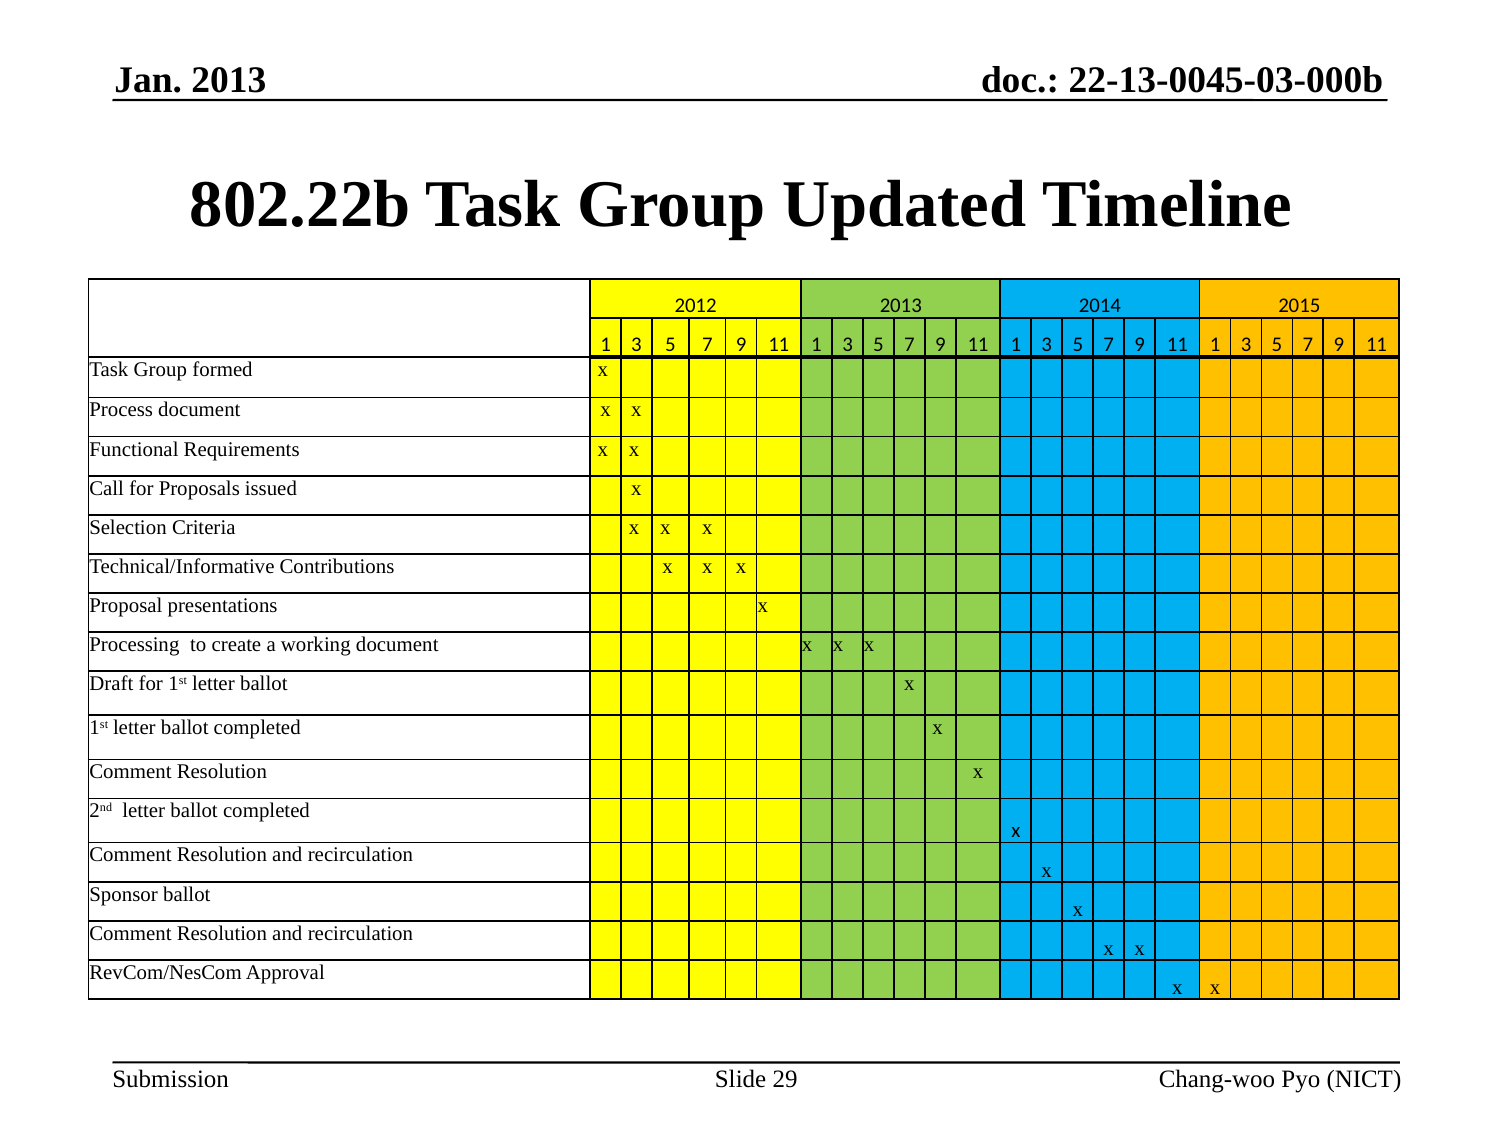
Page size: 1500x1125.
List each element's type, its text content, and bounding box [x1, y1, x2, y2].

table_cell [802, 760, 831, 798]
table_cell x [1156, 961, 1199, 998]
table_cell [653, 961, 688, 998]
table_cell [653, 633, 688, 670]
table_cell [726, 516, 756, 553]
table_cell 11 [957, 319, 999, 355]
table_cell [1200, 760, 1230, 798]
table_cell [1355, 922, 1398, 959]
table_cell [926, 516, 955, 553]
table_cell [1231, 961, 1261, 998]
table_cell x [653, 516, 688, 553]
table_cell x [1063, 883, 1092, 920]
table_cell Functional Requirements [89, 437, 589, 475]
table_cell 11 [757, 319, 800, 355]
table_cell [1262, 477, 1292, 514]
table_cell [864, 883, 893, 920]
table_cell [1032, 594, 1061, 631]
table_cell [895, 716, 924, 759]
table_cell 3 [622, 319, 651, 355]
table_cell [1355, 594, 1398, 631]
table_cell [1094, 437, 1123, 475]
table_cell [1262, 760, 1292, 798]
table_cell [1001, 843, 1030, 881]
table_cell [1125, 672, 1154, 714]
table_cell [926, 555, 955, 592]
table_cell x [1032, 843, 1061, 881]
table_cell RevCom/NesCom Approval [89, 961, 589, 998]
table_cell [957, 359, 999, 397]
table_cell [833, 477, 862, 514]
table_cell x [622, 477, 651, 514]
table_cell [1063, 760, 1092, 798]
table_cell x [926, 716, 955, 759]
table_cell [1324, 398, 1353, 436]
table_cell [591, 760, 620, 798]
table_cell [1262, 359, 1292, 397]
table_cell [653, 594, 688, 631]
table_cell [926, 672, 955, 714]
table_cell [1355, 477, 1398, 514]
table_cell [864, 437, 893, 475]
table_cell [926, 477, 955, 514]
table_cell [895, 359, 924, 397]
table_cell [757, 760, 800, 798]
table_cell [864, 477, 893, 514]
table_cell [726, 883, 756, 920]
table_cell [591, 799, 620, 842]
table_cell 9 [926, 319, 955, 355]
table_cell [1156, 799, 1199, 842]
table_cell [1001, 398, 1030, 436]
table_cell [1355, 672, 1398, 714]
table_cell [1355, 716, 1398, 759]
table_cell [1156, 516, 1199, 553]
table_cell [1001, 922, 1030, 959]
table_cell [1063, 477, 1092, 514]
table_cell x [1200, 961, 1230, 998]
table_cell [895, 594, 924, 631]
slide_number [114, 54, 274, 101]
table_cell [957, 716, 999, 759]
table_cell [1200, 716, 1230, 759]
table_cell [1324, 555, 1353, 592]
table_cell [1231, 437, 1261, 475]
table_cell [1231, 555, 1261, 592]
table_cell [926, 437, 955, 475]
table_cell [895, 883, 924, 920]
table_cell [1001, 672, 1030, 714]
table_cell [1125, 594, 1154, 631]
table_cell [895, 477, 924, 514]
table_cell [926, 398, 955, 436]
table_cell 1st letter ballot completed [89, 716, 589, 759]
table_cell [1063, 633, 1092, 670]
table_cell [757, 716, 800, 759]
table_cell [1200, 922, 1230, 959]
table_cell [1032, 760, 1061, 798]
table_cell [833, 555, 862, 592]
table_cell [833, 516, 862, 553]
table_cell [833, 672, 862, 714]
table_cell Comment Resolution [89, 760, 589, 798]
table_cell [690, 359, 725, 397]
table_cell [926, 359, 955, 397]
table_cell x [591, 398, 620, 436]
table_cell Call for Proposals issued [89, 477, 589, 514]
table_cell [1032, 477, 1061, 514]
table_cell [757, 555, 800, 592]
table_cell [1231, 477, 1261, 514]
table_cell [802, 398, 831, 436]
table_header [89, 280, 589, 318]
table_cell [1094, 516, 1123, 553]
table_cell [1262, 922, 1292, 959]
table_cell [1094, 716, 1123, 759]
table_cell x [864, 633, 893, 670]
table_cell [1293, 555, 1322, 592]
table_cell 1 [1200, 319, 1230, 355]
table_cell [957, 922, 999, 959]
table_cell [1324, 672, 1353, 714]
table_cell [895, 922, 924, 959]
table_cell [653, 760, 688, 798]
table_cell 2nd letter ballot completed [89, 799, 589, 842]
table_cell [1355, 633, 1398, 670]
table_cell [1355, 437, 1398, 475]
table_cell [653, 799, 688, 842]
table_cell [1200, 437, 1230, 475]
table_cell [690, 477, 725, 514]
table_cell x [622, 437, 651, 475]
table_cell [690, 594, 725, 631]
table_cell Technical/Informative Contributions [89, 555, 589, 592]
table_cell [757, 516, 800, 553]
table_cell x [1125, 922, 1154, 959]
table_header 2015 [1200, 280, 1398, 317]
table_cell [864, 961, 893, 998]
table_cell x [1094, 922, 1123, 959]
table_cell [802, 716, 831, 759]
table_cell [757, 672, 800, 714]
table_cell [1001, 516, 1030, 553]
table_cell [864, 843, 893, 881]
table_cell [1293, 716, 1322, 759]
table_cell [1156, 716, 1199, 759]
table_cell [957, 843, 999, 881]
table_cell [1231, 760, 1261, 798]
table_cell [690, 799, 725, 842]
table_cell [1231, 359, 1261, 397]
table_cell [757, 922, 800, 959]
table_cell 1 [591, 319, 620, 355]
table_cell [957, 594, 999, 631]
table_cell [1094, 799, 1123, 842]
table_cell [1262, 516, 1292, 553]
table_cell [1001, 760, 1030, 798]
table_cell [690, 716, 725, 759]
table_cell 9 [1324, 319, 1353, 355]
table_cell [1125, 883, 1154, 920]
table_cell [1231, 633, 1261, 670]
table_cell [957, 633, 999, 670]
table_cell [1156, 359, 1199, 397]
table_cell [1324, 922, 1353, 959]
table_cell [622, 716, 651, 759]
table_cell [1231, 716, 1261, 759]
table_header 2012 [591, 280, 800, 317]
table_cell [1231, 883, 1261, 920]
table_cell [1324, 359, 1353, 397]
table_cell Process document [89, 398, 589, 436]
table_cell 7 [1094, 319, 1123, 355]
table_cell [1324, 799, 1353, 842]
table_cell [1262, 961, 1292, 998]
table_cell [591, 594, 620, 631]
table_cell [622, 633, 651, 670]
table_cell [1032, 516, 1061, 553]
table_cell [1001, 716, 1030, 759]
table_cell [591, 961, 620, 998]
table_cell [1125, 359, 1154, 397]
table_cell [1200, 594, 1230, 631]
table_cell [833, 398, 862, 436]
table_cell [726, 594, 756, 631]
table_cell [1125, 799, 1154, 842]
table_cell [1094, 398, 1123, 436]
table_cell 1 [1001, 319, 1030, 355]
table_cell [1355, 843, 1398, 881]
table_cell 11 [1156, 319, 1199, 355]
table_cell [802, 555, 831, 592]
table_cell [1063, 516, 1092, 553]
table_cell x [622, 398, 651, 436]
table_cell [1156, 843, 1199, 881]
table_cell [1001, 555, 1030, 592]
table_cell [757, 398, 800, 436]
table_cell [895, 760, 924, 798]
table_cell [957, 883, 999, 920]
table_cell [833, 922, 862, 959]
table_cell [864, 672, 893, 714]
table_cell [653, 922, 688, 959]
table_cell [1032, 555, 1061, 592]
table_cell [1324, 437, 1353, 475]
table_cell [833, 716, 862, 759]
table_cell [1355, 398, 1398, 436]
table_cell [1063, 961, 1092, 998]
table_cell [833, 961, 862, 998]
table_cell [1293, 398, 1322, 436]
table_cell [802, 672, 831, 714]
table_cell Comment Resolution and recirculation [89, 843, 589, 881]
table_cell [1324, 516, 1353, 553]
table_cell [1125, 516, 1154, 553]
table_cell 5 [1063, 319, 1092, 355]
table_cell [622, 594, 651, 631]
table_cell [1001, 477, 1030, 514]
table_cell [1125, 437, 1154, 475]
table_cell [957, 555, 999, 592]
table_cell [1125, 716, 1154, 759]
title 802.22b Task Group Updated Timeline [112, 112, 1388, 278]
table_cell [757, 477, 800, 514]
table_cell [1200, 633, 1230, 670]
table_cell [690, 883, 725, 920]
table_cell [864, 359, 893, 397]
table_cell [1094, 672, 1123, 714]
table_cell 7 [895, 319, 924, 355]
table_cell x [957, 760, 999, 798]
table_cell [1293, 799, 1322, 842]
table_cell [1355, 359, 1398, 397]
table_cell [957, 961, 999, 998]
table_cell [1200, 359, 1230, 397]
table_cell Comment Resolution and recirculation [89, 922, 589, 959]
table_cell [895, 633, 924, 670]
table_cell x [690, 555, 725, 592]
table_cell [833, 359, 862, 397]
table_cell [1156, 633, 1199, 670]
table_cell [1032, 961, 1061, 998]
table_cell [726, 922, 756, 959]
table_cell [864, 516, 893, 553]
table_cell [726, 672, 756, 714]
table_cell [1324, 961, 1353, 998]
table_cell [926, 799, 955, 842]
table_cell [864, 799, 893, 842]
table_cell [591, 716, 620, 759]
table_cell [1200, 843, 1230, 881]
table_cell [757, 437, 800, 475]
table_cell [1063, 716, 1092, 759]
table_cell [1355, 961, 1398, 998]
table_cell [1063, 437, 1092, 475]
table_cell x [802, 633, 831, 670]
table_cell [1032, 398, 1061, 436]
table_cell [1262, 398, 1292, 436]
table_cell [1032, 359, 1061, 397]
table_cell [1200, 555, 1230, 592]
table_cell x [895, 672, 924, 714]
table_cell [757, 843, 800, 881]
table_cell [1324, 633, 1353, 670]
table_cell [690, 843, 725, 881]
table_cell [1200, 398, 1230, 436]
table_cell [726, 398, 756, 436]
table_cell [1200, 672, 1230, 714]
table_cell [1200, 799, 1230, 842]
table_cell [802, 477, 831, 514]
table_cell [1324, 477, 1353, 514]
table_cell [1293, 672, 1322, 714]
slide_number Slide 29 [712, 1061, 800, 1093]
table_cell [802, 594, 831, 631]
table_cell [802, 799, 831, 842]
table_cell [622, 359, 651, 397]
table_cell [926, 961, 955, 998]
table_cell [1293, 437, 1322, 475]
table_cell 3 [1231, 319, 1261, 355]
table_cell x [833, 633, 862, 670]
table_cell [653, 477, 688, 514]
table_cell Sponsor ballot [89, 883, 589, 920]
table_cell [1200, 516, 1230, 553]
table_cell [1032, 633, 1061, 670]
table_cell [1032, 672, 1061, 714]
table_cell [926, 594, 955, 631]
table_cell [1231, 398, 1261, 436]
table_cell [653, 843, 688, 881]
table_cell [1063, 672, 1092, 714]
table_cell 11 [1355, 319, 1398, 355]
table_cell [864, 922, 893, 959]
table_cell [1094, 555, 1123, 592]
table_cell [757, 799, 800, 842]
table_cell [926, 883, 955, 920]
table_cell [622, 922, 651, 959]
table_cell [1156, 672, 1199, 714]
table_cell [591, 477, 620, 514]
table_cell [591, 555, 620, 592]
table_cell [1001, 633, 1030, 670]
table_cell [622, 672, 651, 714]
table_cell [653, 359, 688, 397]
table_cell [864, 760, 893, 798]
table_cell [1001, 883, 1030, 920]
table_cell [1293, 594, 1322, 631]
table_cell [833, 799, 862, 842]
table_cell [1355, 516, 1398, 553]
table_cell [1063, 555, 1092, 592]
table_header 2013 [802, 280, 999, 317]
table_cell [1156, 555, 1199, 592]
table_cell [1355, 555, 1398, 592]
table_cell [1001, 961, 1030, 998]
table_cell [1156, 477, 1199, 514]
table_cell x [757, 594, 800, 631]
table_cell [653, 716, 688, 759]
table_cell x [1001, 799, 1030, 842]
table_cell [1063, 594, 1092, 631]
table_cell [757, 883, 800, 920]
table_cell x [591, 437, 620, 475]
table_cell [1355, 760, 1398, 798]
table_cell [833, 594, 862, 631]
table_cell [591, 672, 620, 714]
table_cell [1094, 961, 1123, 998]
table_cell [653, 883, 688, 920]
table_cell [1262, 843, 1292, 881]
table_cell [726, 716, 756, 759]
table_cell [1262, 633, 1292, 670]
table_cell Proposal presentations [89, 594, 589, 631]
table_cell [690, 672, 725, 714]
table_cell [653, 672, 688, 714]
table_cell [622, 883, 651, 920]
table_cell [926, 922, 955, 959]
table_cell x [591, 359, 620, 397]
table_cell [802, 437, 831, 475]
table_cell [1156, 398, 1199, 436]
table_cell [802, 516, 831, 553]
table_cell x [653, 555, 688, 592]
table_cell [1125, 961, 1154, 998]
table_cell [1032, 716, 1061, 759]
table_cell [1262, 555, 1292, 592]
table_cell [895, 961, 924, 998]
table_cell [926, 843, 955, 881]
table_cell [833, 883, 862, 920]
table_cell [1324, 883, 1353, 920]
table_cell [1293, 516, 1322, 553]
table_cell [1262, 883, 1292, 920]
table_cell 3 [1032, 319, 1061, 355]
table_cell [726, 633, 756, 670]
table_cell [1063, 799, 1092, 842]
table_cell [833, 843, 862, 881]
table_cell [864, 555, 893, 592]
table_cell [1231, 843, 1261, 881]
table_cell [1125, 477, 1154, 514]
table_cell [1231, 594, 1261, 631]
table_cell [726, 760, 756, 798]
table_cell x [726, 555, 756, 592]
table_cell [622, 555, 651, 592]
table_cell Task Group formed [89, 358, 589, 397]
table_cell [895, 843, 924, 881]
table_cell [690, 437, 725, 475]
table_cell [895, 555, 924, 592]
table_cell [1156, 437, 1199, 475]
table_cell [802, 843, 831, 881]
table_cell [1324, 716, 1353, 759]
table_cell [622, 961, 651, 998]
table_cell [690, 760, 725, 798]
table_cell [802, 922, 831, 959]
table_cell [1262, 799, 1292, 842]
table_cell [957, 437, 999, 475]
table_cell [1293, 477, 1322, 514]
table_cell [1125, 398, 1154, 436]
table_cell [1231, 922, 1261, 959]
table_cell [802, 359, 831, 397]
table_cell [1156, 922, 1199, 959]
table_cell [833, 760, 862, 798]
table_cell [1231, 799, 1261, 842]
table_cell [653, 398, 688, 436]
table_cell [1063, 398, 1092, 436]
table_cell [1125, 760, 1154, 798]
table_cell [622, 843, 651, 881]
table_header 2014 [1001, 280, 1199, 317]
table_cell [1094, 359, 1123, 397]
table_cell [1094, 594, 1123, 631]
table_cell [726, 477, 756, 514]
table_cell [864, 716, 893, 759]
table_cell 1 [802, 319, 831, 355]
table_cell [757, 633, 800, 670]
table_cell [1231, 516, 1261, 553]
table_cell [895, 398, 924, 436]
table_cell [1094, 843, 1123, 881]
table_cell [1032, 799, 1061, 842]
table_cell [89, 318, 589, 356]
table_cell [1156, 883, 1199, 920]
table_cell [653, 437, 688, 475]
table_cell [1200, 477, 1230, 514]
table_cell [864, 398, 893, 436]
table_cell [1293, 359, 1322, 397]
table_cell [895, 516, 924, 553]
table_cell [1032, 437, 1061, 475]
table_cell [726, 843, 756, 881]
table_cell [1262, 672, 1292, 714]
table_cell Processing to create a working document [89, 633, 589, 670]
table_cell [1094, 760, 1123, 798]
table_cell [802, 883, 831, 920]
table_cell [591, 883, 620, 920]
table_cell [864, 594, 893, 631]
table_cell [591, 922, 620, 959]
table_cell [1355, 883, 1398, 920]
table_cell 7 [690, 319, 725, 355]
table_cell [622, 799, 651, 842]
table_cell [957, 516, 999, 553]
table_cell 9 [726, 319, 756, 355]
table_cell 3 [833, 319, 862, 355]
table_cell [1324, 760, 1353, 798]
table_cell [1355, 799, 1398, 842]
table_cell [726, 961, 756, 998]
table_cell [1094, 633, 1123, 670]
table_cell [895, 437, 924, 475]
table_cell [726, 359, 756, 397]
table_cell [1156, 760, 1199, 798]
table_cell [690, 398, 725, 436]
table_cell [957, 799, 999, 842]
table_cell [1001, 437, 1030, 475]
table_cell [1063, 843, 1092, 881]
table_cell [802, 961, 831, 998]
table_cell [1231, 672, 1261, 714]
table_cell [1032, 883, 1061, 920]
table_cell [1262, 437, 1292, 475]
table_cell [1001, 359, 1030, 397]
table_cell [726, 799, 756, 842]
table_cell [1293, 922, 1322, 959]
table_cell [1293, 633, 1322, 670]
table_cell [690, 633, 725, 670]
table_cell [1262, 716, 1292, 759]
table_cell [690, 961, 725, 998]
table_cell [833, 437, 862, 475]
table_cell [1125, 843, 1154, 881]
table_cell [757, 961, 800, 998]
table_cell [1293, 843, 1322, 881]
table_cell [895, 799, 924, 842]
table_cell [957, 672, 999, 714]
table_cell [1094, 477, 1123, 514]
table_cell Selection Criteria [89, 516, 589, 553]
table_cell [622, 760, 651, 798]
table_cell x [622, 516, 651, 553]
table_cell [1156, 594, 1199, 631]
table_cell [1293, 961, 1322, 998]
table_cell [1094, 883, 1123, 920]
table_cell 5 [1262, 319, 1292, 355]
table_cell [1324, 594, 1353, 631]
table_cell [1001, 594, 1030, 631]
table_cell [1200, 883, 1230, 920]
table_cell 5 [653, 319, 688, 355]
table_cell 5 [864, 319, 893, 355]
table_cell [957, 398, 999, 436]
table_cell [1125, 555, 1154, 592]
table_cell [1262, 594, 1292, 631]
table_cell [926, 633, 955, 670]
table_cell [1063, 359, 1092, 397]
table_cell [926, 760, 955, 798]
table_cell x [690, 516, 725, 553]
table_cell [1032, 922, 1061, 959]
table_cell [726, 437, 756, 475]
table_cell [757, 359, 800, 397]
table_cell [1063, 922, 1092, 959]
table_cell [591, 843, 620, 881]
footer Chang-woo Pyo (NICT) [1155, 1061, 1402, 1093]
table_cell [690, 922, 725, 959]
table_cell Draft for 1st letter ballot [89, 672, 589, 714]
table_cell [1293, 883, 1322, 920]
table_cell [957, 477, 999, 514]
table_cell 9 [1125, 319, 1154, 355]
table_cell [591, 516, 620, 553]
table_cell [591, 633, 620, 670]
table_cell [1324, 843, 1353, 881]
table_cell [1293, 760, 1322, 798]
table_cell 7 [1293, 319, 1322, 355]
table_cell [1125, 633, 1154, 670]
